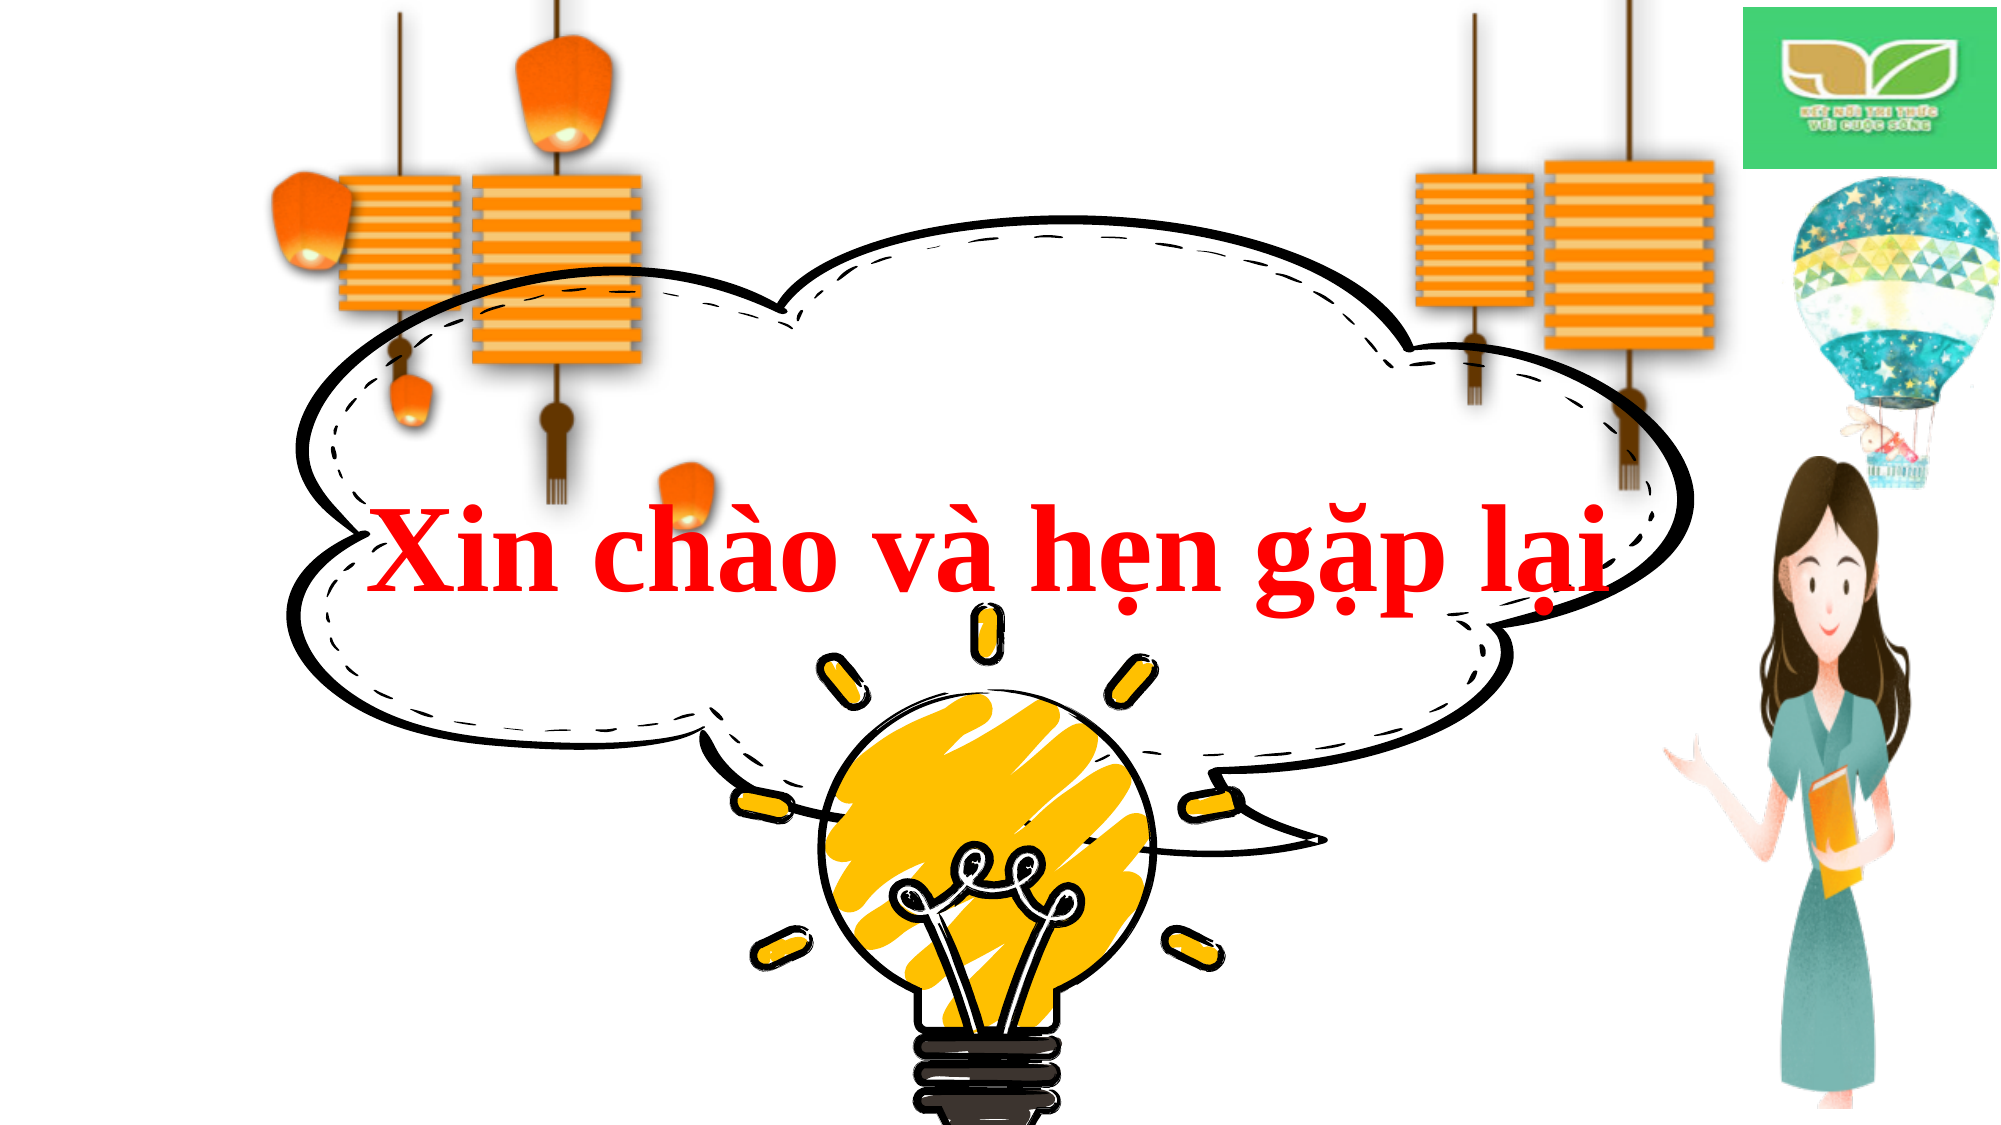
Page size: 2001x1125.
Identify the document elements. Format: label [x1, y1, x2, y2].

text_box [728, 602, 1246, 1125]
picture [1387, 0, 2000, 1110]
text_box [256, 212, 1700, 866]
picture [256, 0, 747, 212]
